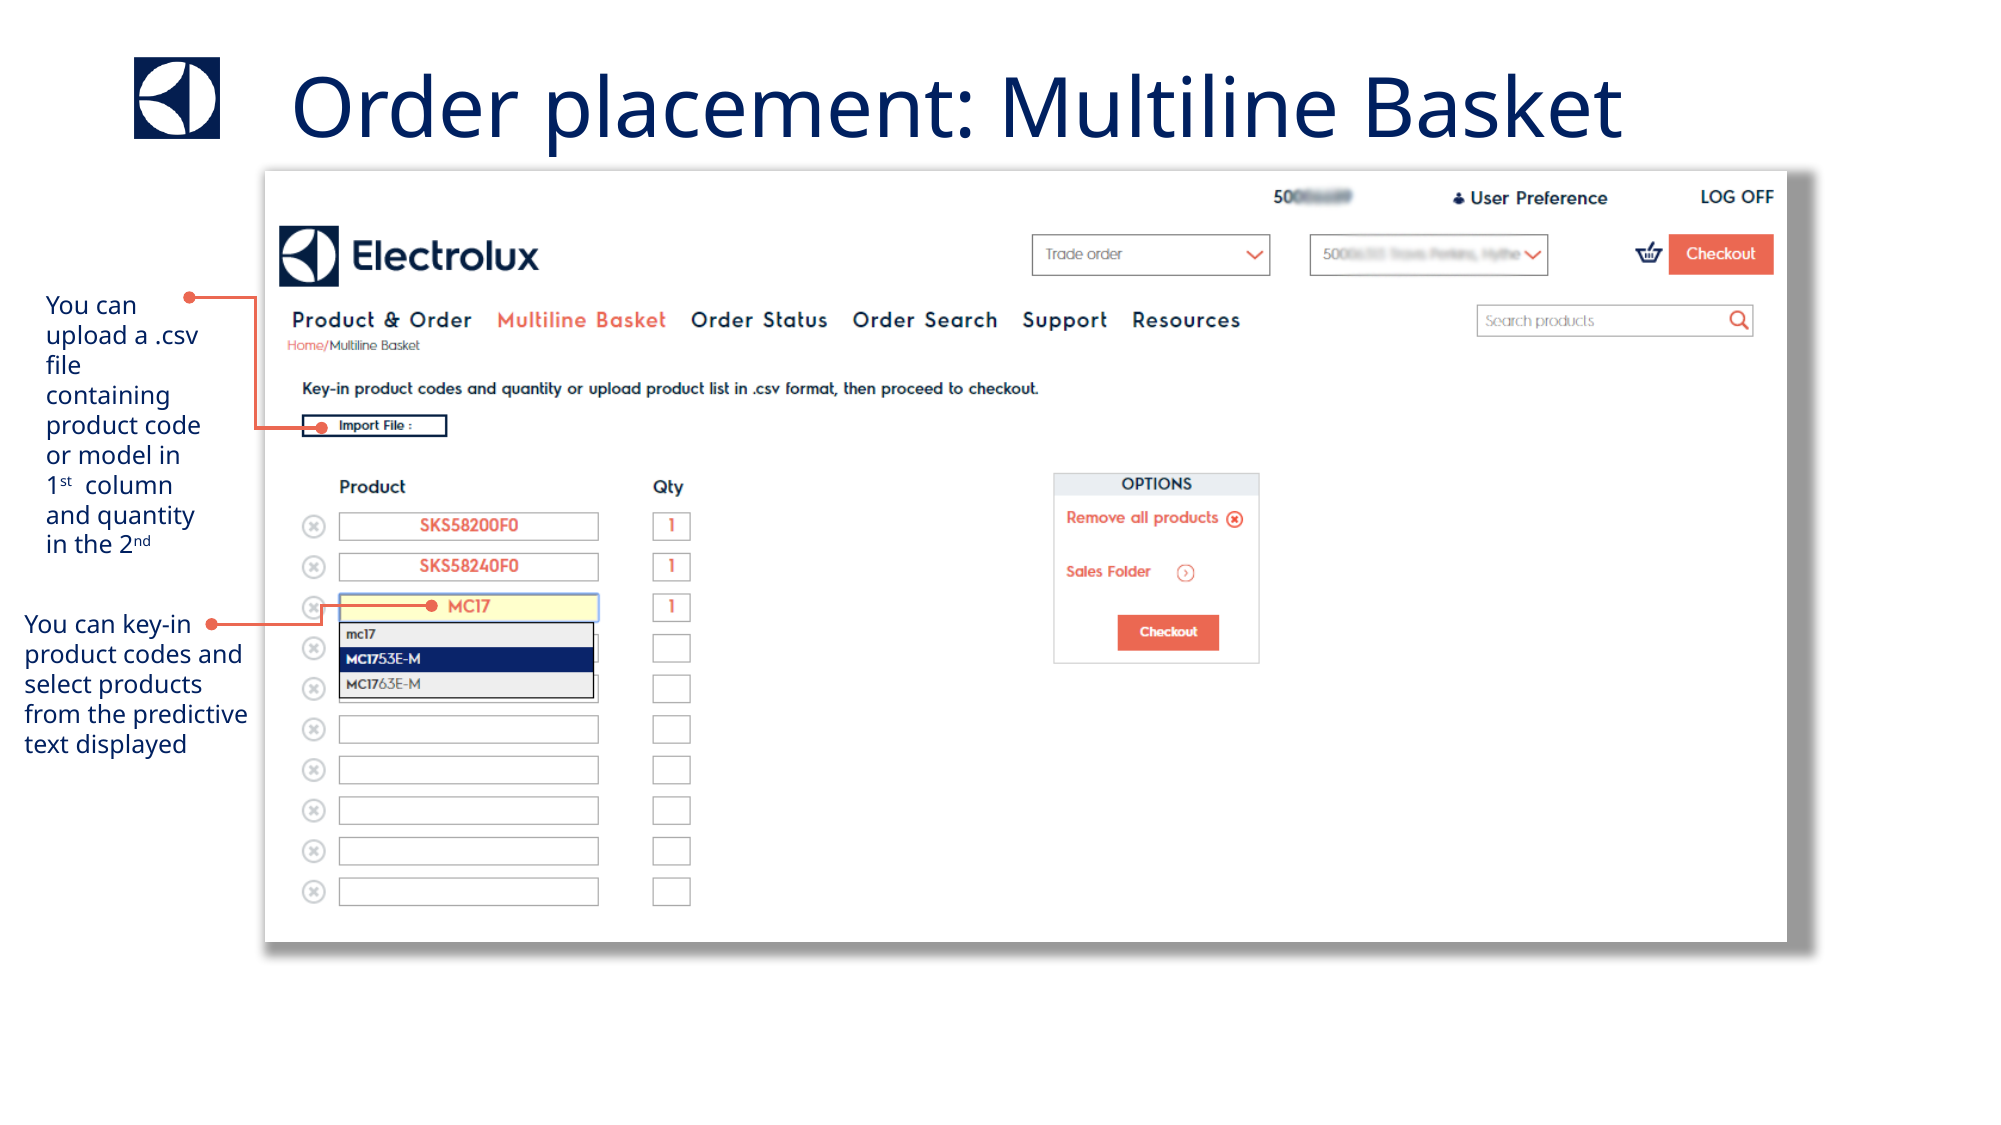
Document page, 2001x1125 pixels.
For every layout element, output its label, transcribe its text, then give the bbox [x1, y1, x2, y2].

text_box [189, 297, 322, 428]
text_box You can upload a .csv file containing product code or model in 1st column and quantity in the 2nd [31, 282, 228, 567]
picture [134, 57, 220, 139]
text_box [211, 605, 432, 625]
text_box You can key-in product codes and select products from the predictive text displayed [9, 601, 265, 767]
title Order placement: Multiline Basket [275, 46, 1863, 175]
picture [265, 171, 1787, 942]
